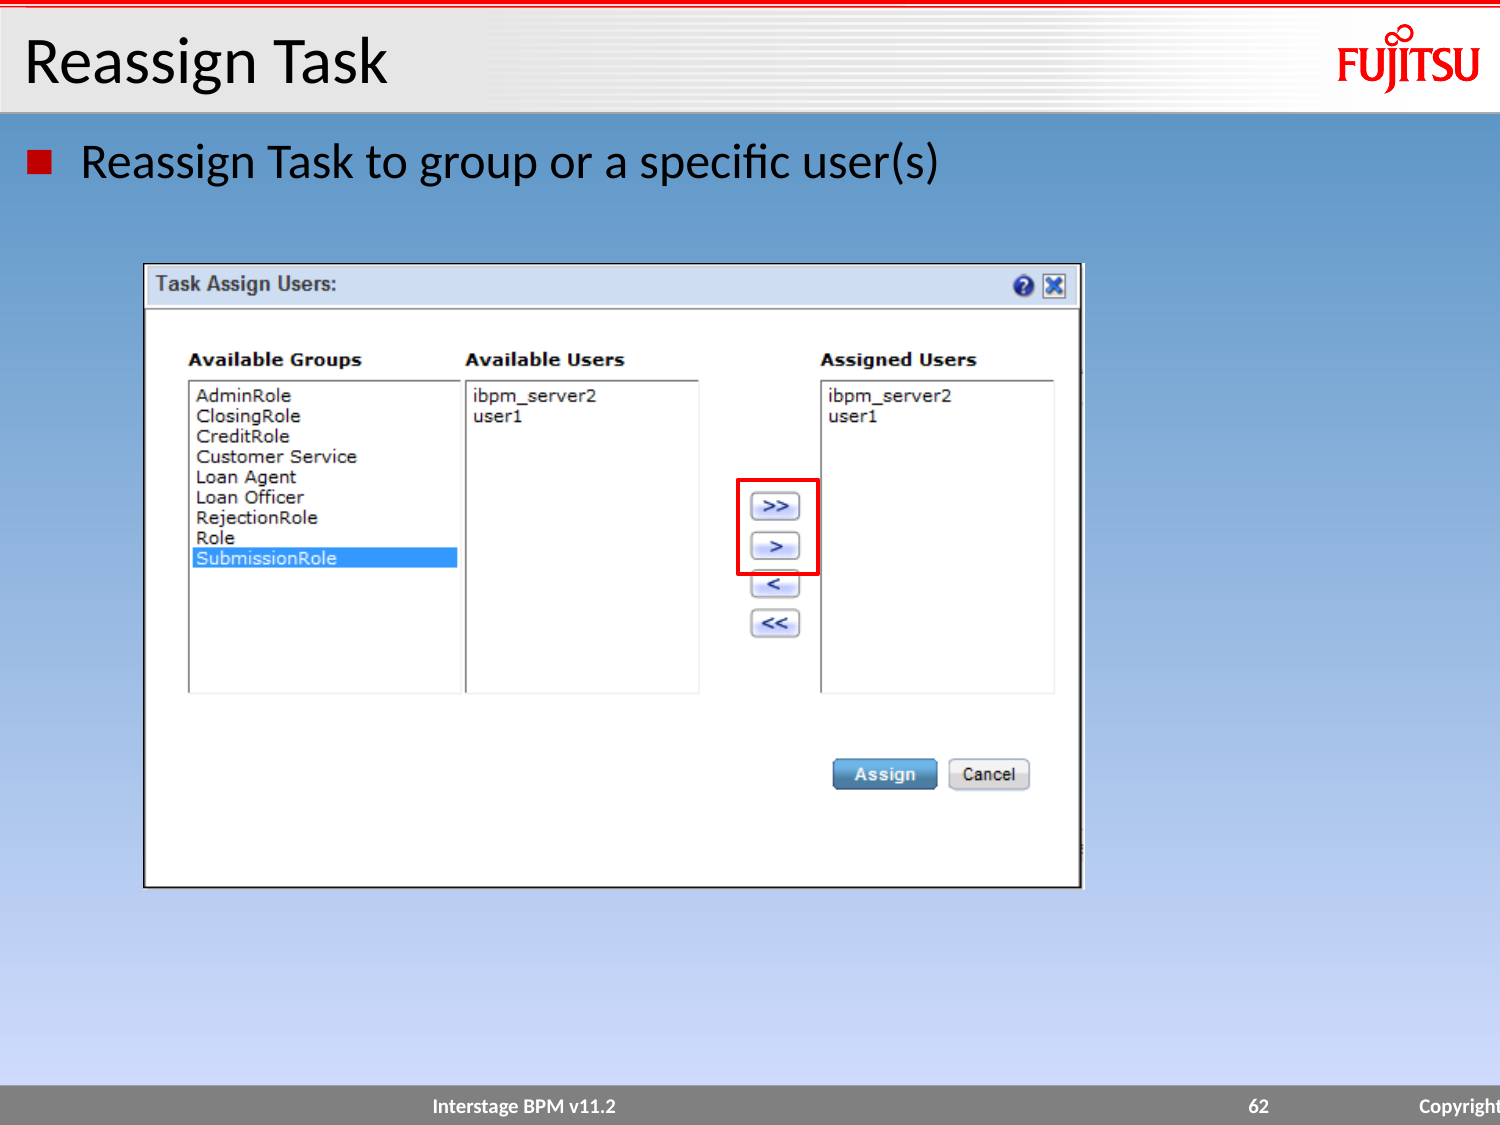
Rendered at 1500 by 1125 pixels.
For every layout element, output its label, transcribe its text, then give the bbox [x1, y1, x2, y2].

picture [0, 8, 9, 112]
picture [1318, 8, 1500, 112]
title Reassign Task [9, 0, 1318, 115]
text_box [143, 262, 1085, 890]
list Reassign Task to group or a specific user(s) [9, 125, 1490, 1075]
